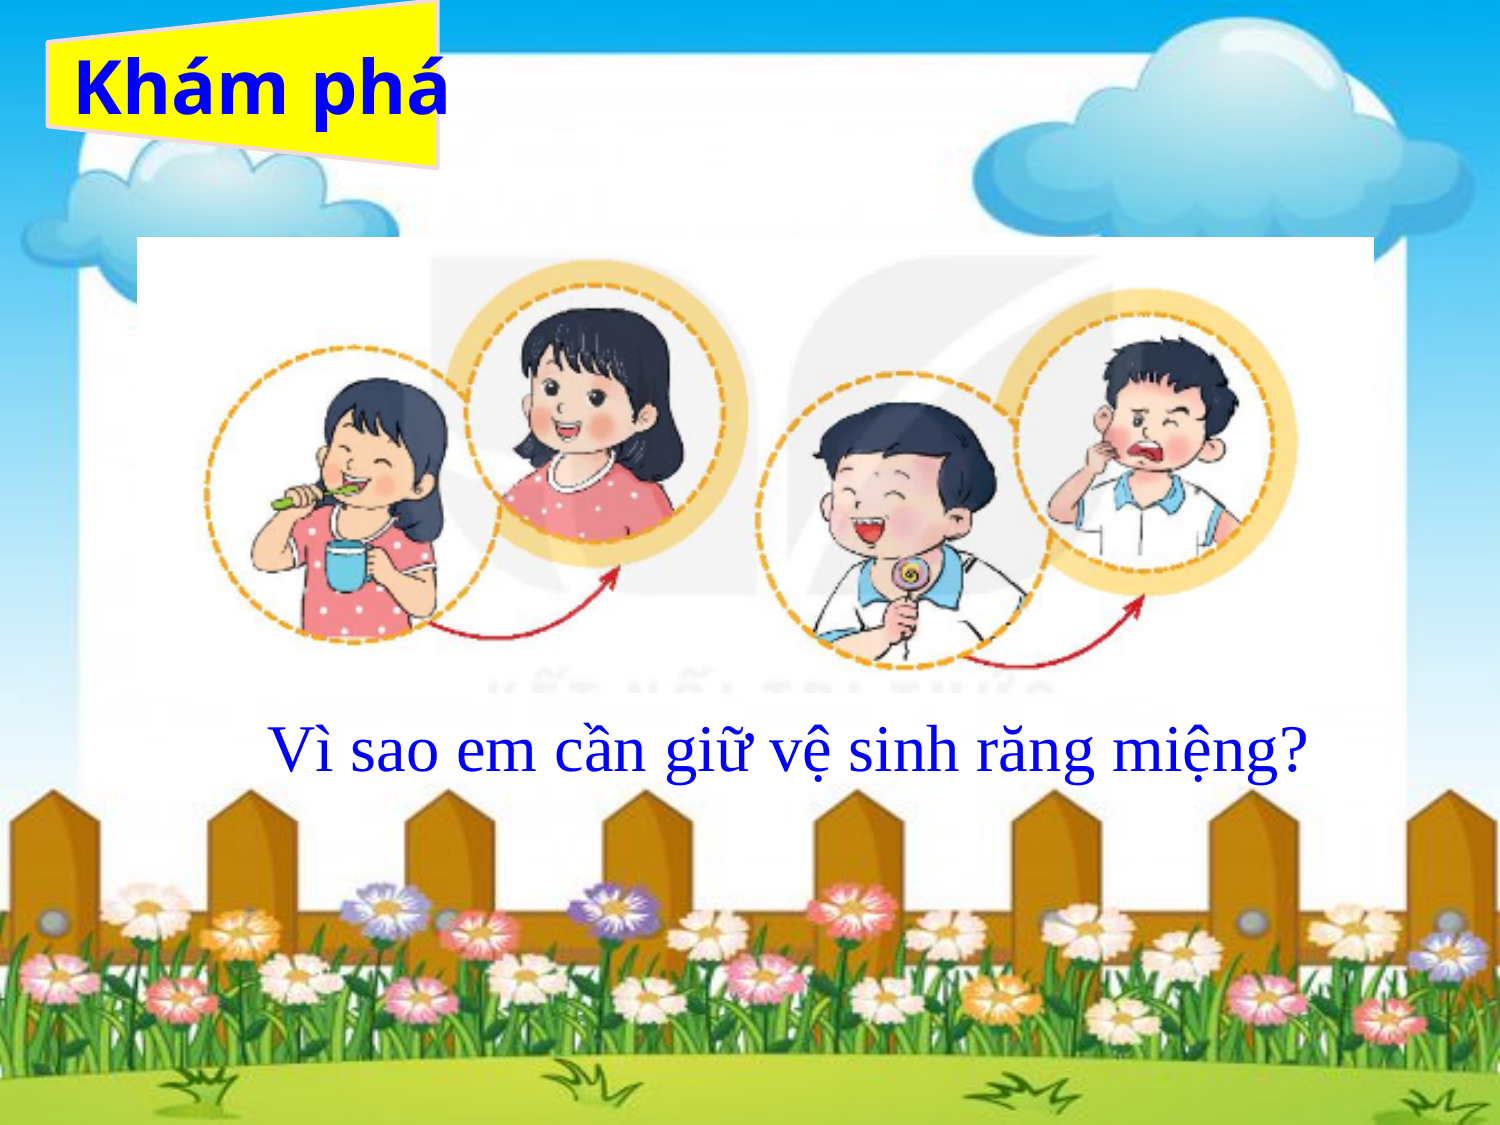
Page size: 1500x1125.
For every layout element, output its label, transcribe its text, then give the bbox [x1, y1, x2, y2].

title Khám phá [0, 0, 738, 183]
text_box Vì sao em cần giữ vệ sinh răng miệng? [243, 701, 1343, 793]
picture [0, 15, 1500, 1125]
